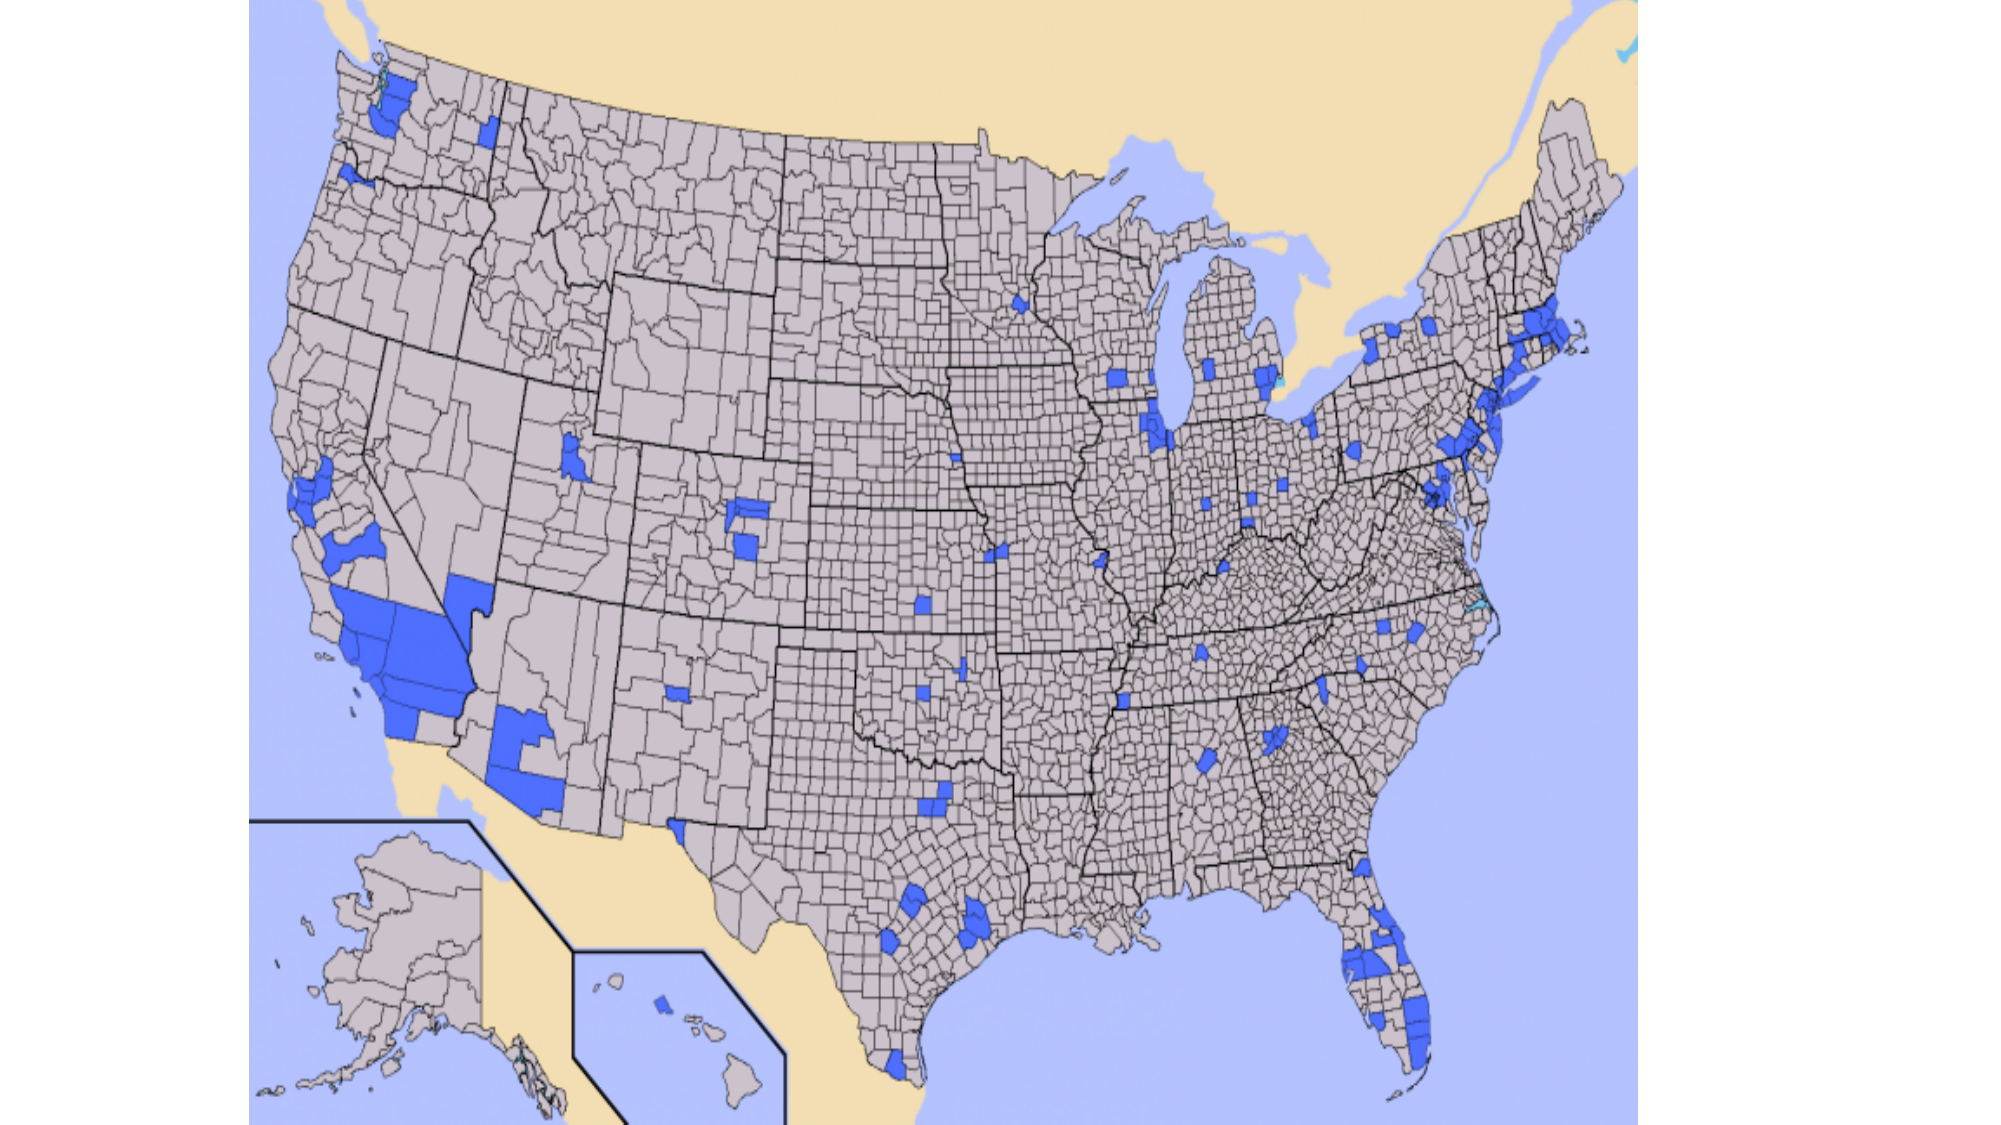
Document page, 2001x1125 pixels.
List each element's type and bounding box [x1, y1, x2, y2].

picture [249, 0, 1638, 1125]
